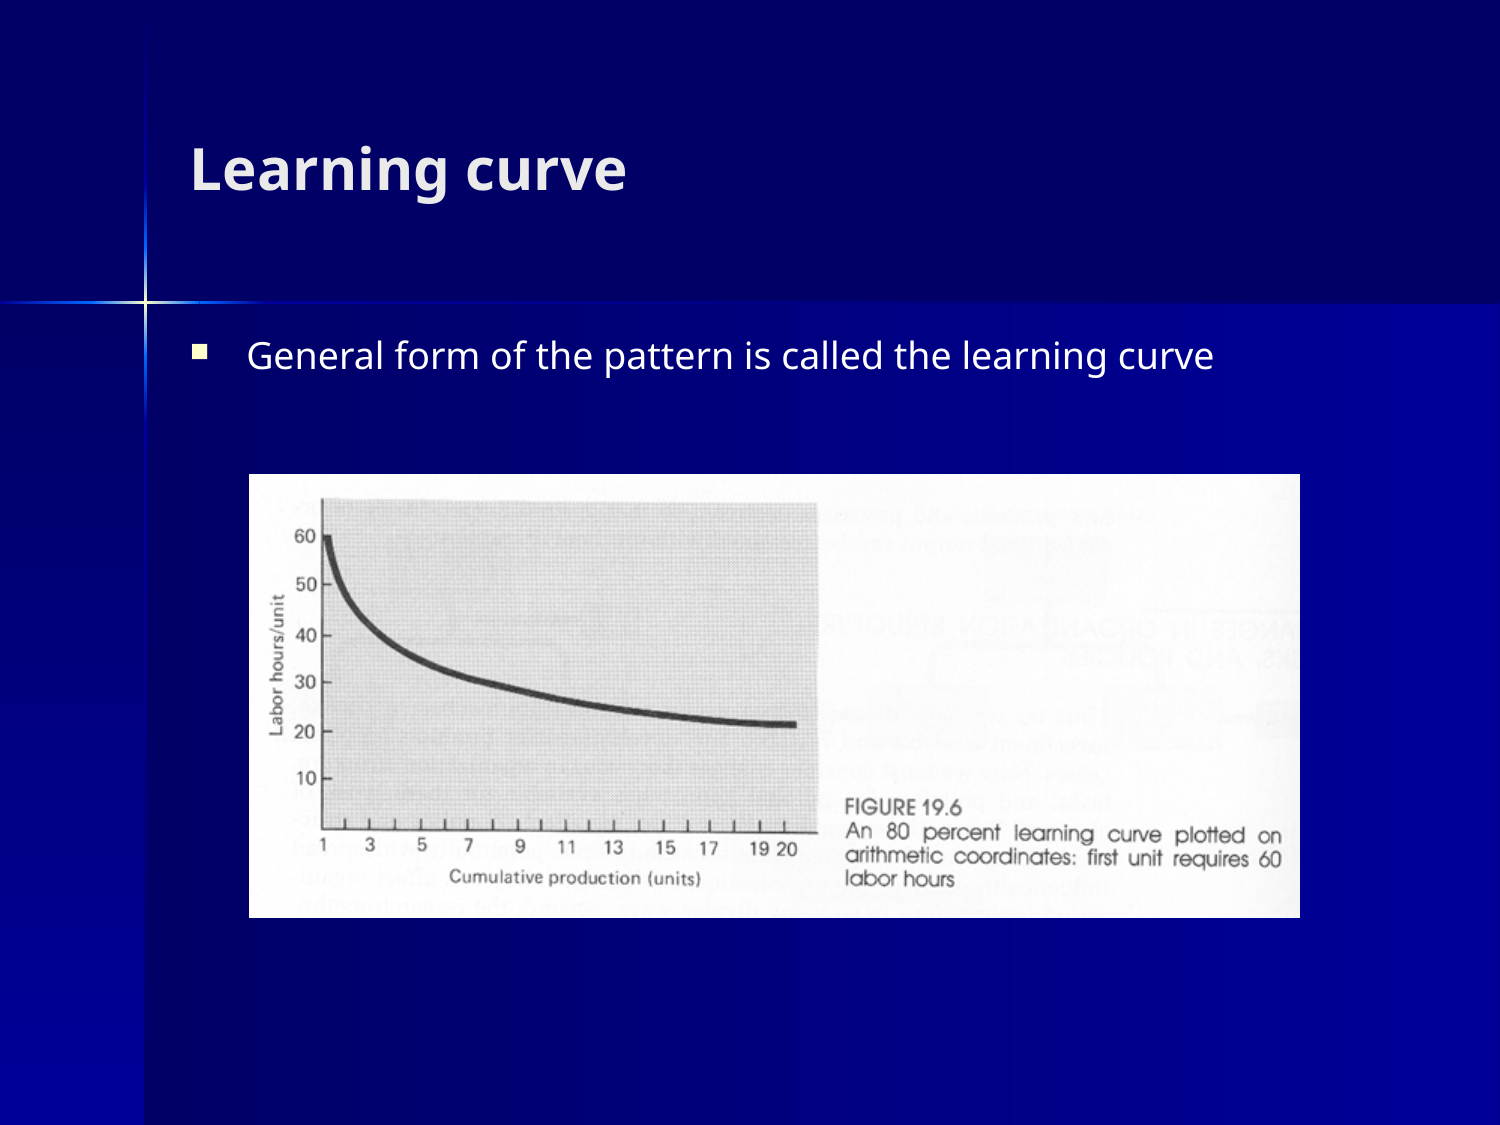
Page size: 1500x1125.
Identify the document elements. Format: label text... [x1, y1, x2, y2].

picture [249, 474, 1300, 918]
list General form of the pattern is called the learning curve [174, 324, 1413, 1001]
title Learning curve [174, 49, 1413, 286]
